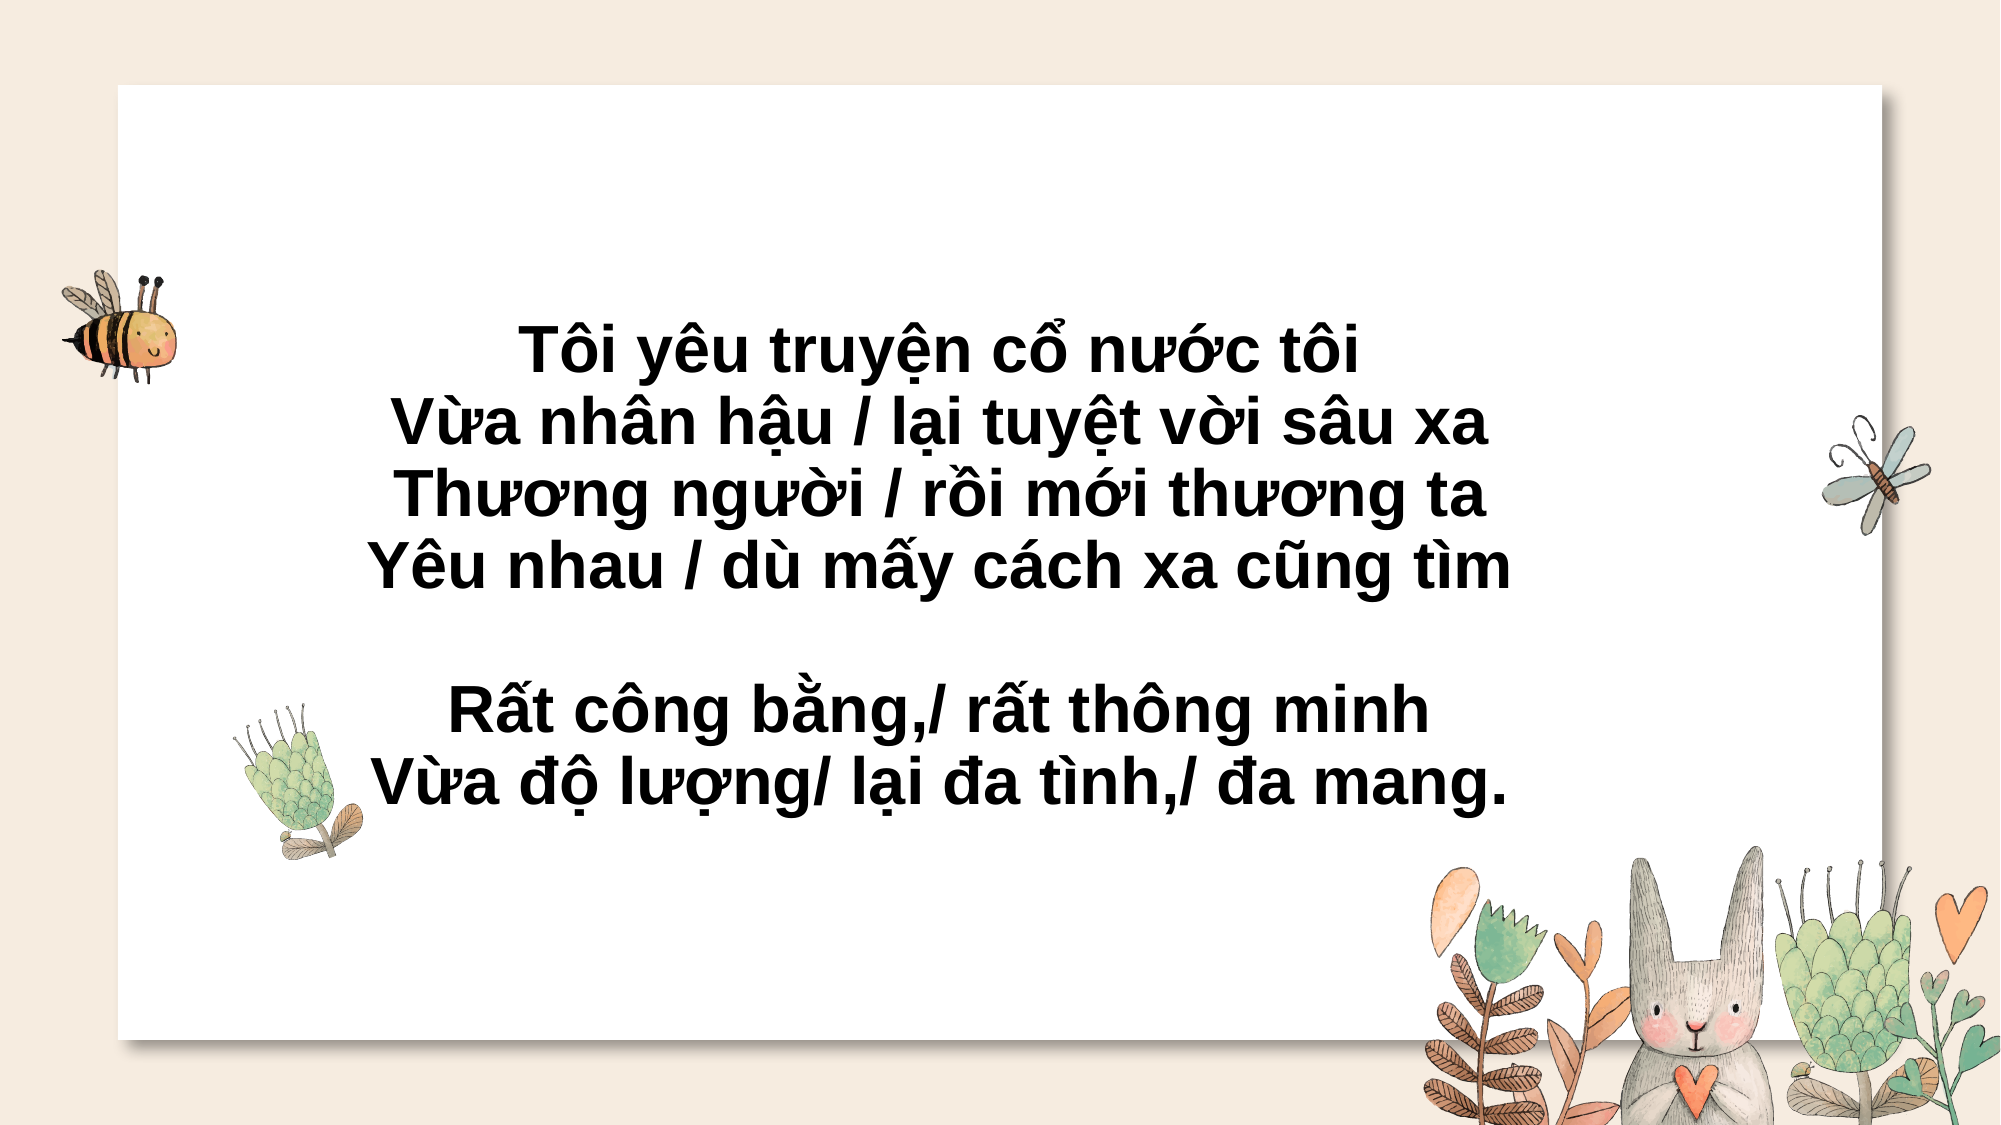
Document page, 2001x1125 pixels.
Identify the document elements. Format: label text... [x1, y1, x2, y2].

text_box Tôi yêu truyện cổ nước tôi Vừa nhân hậu / lại tuyệt vời sâu xa Thương người / rồi mới thương ta Yêu nhau / dù mấy cách xa cũng tìm Rất công bằng,/ rất thông minh Vừa độ lượng/ lại đa tình,/ đa mang. [265, 209, 1616, 972]
